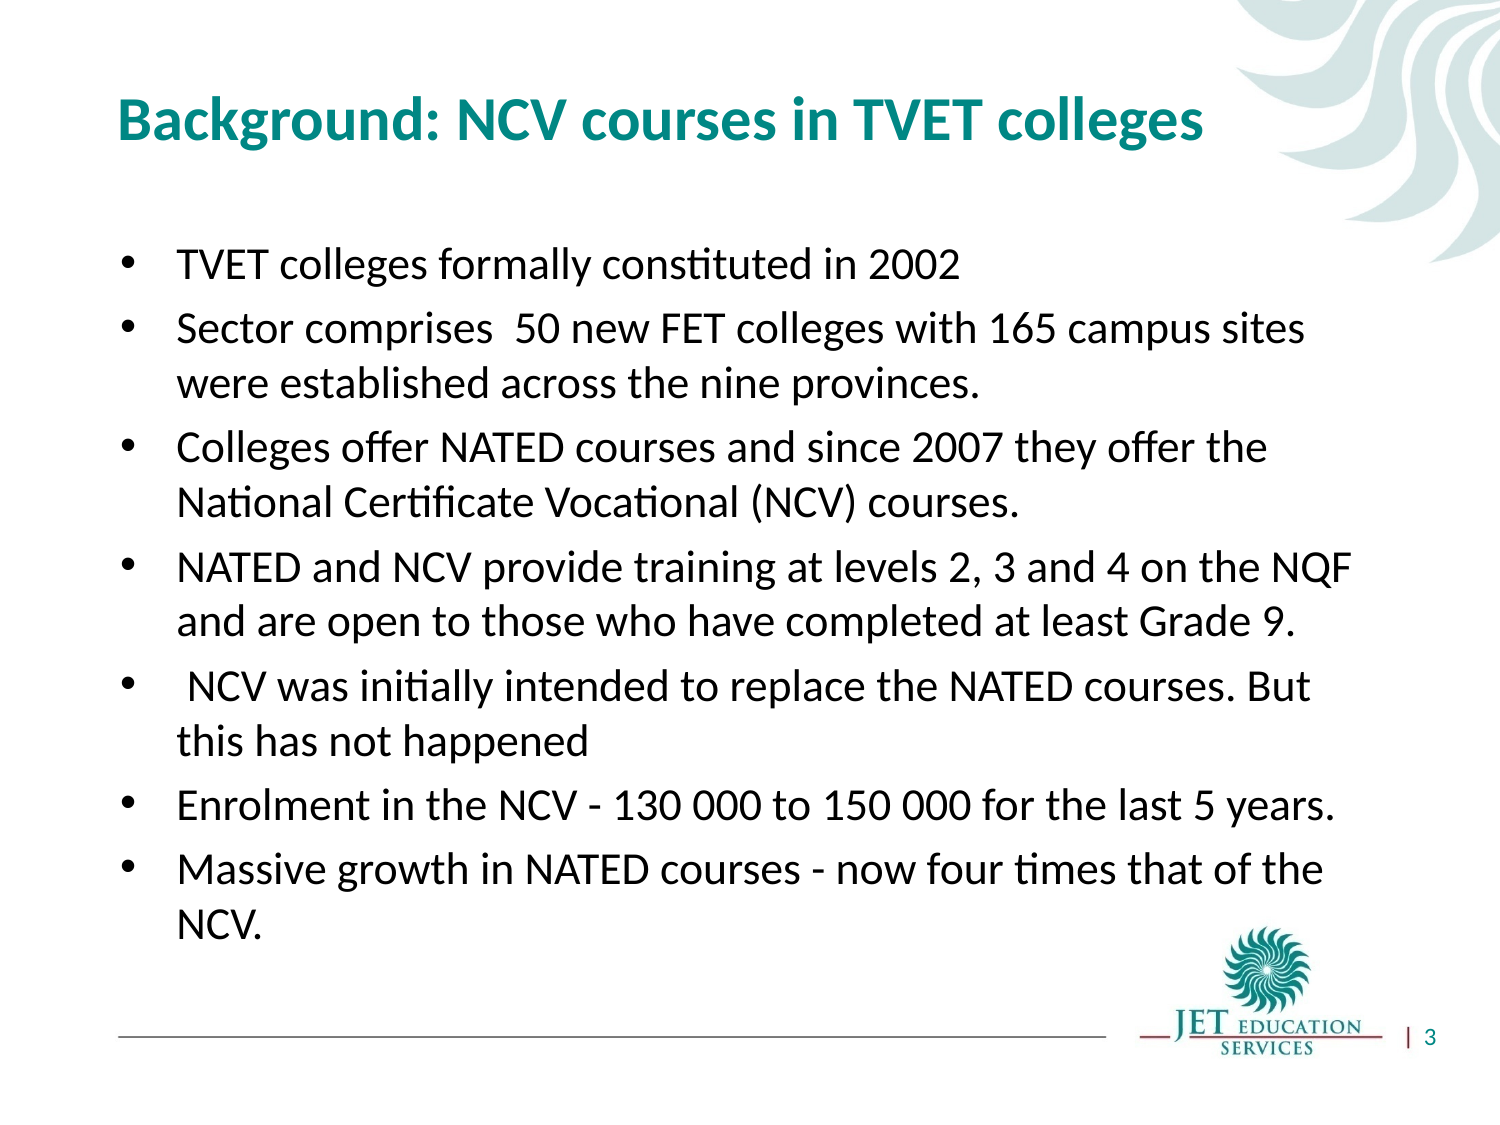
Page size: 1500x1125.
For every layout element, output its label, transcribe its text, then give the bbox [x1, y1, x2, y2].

title Background: NCV courses in TVET colleges [103, 70, 1454, 162]
picture [0, 0, 1500, 1125]
slide_number 3 [1101, 1012, 1452, 1058]
list TVET colleges formally constituted in 2002 Sector comprises 50 new FET colleges with 165 campus sites were established across the nine provinces. Colleges offer NATED courses and since 2007 they offer the National Certificate Vocational (NCV) courses. NATED and NCV provide training at levels 2, 3 and 4 on the NQF and are open to those who have completed at least Grade 9. NCV was initially intended to replace the NATED courses. But this has not happened Enrolment in the NCV - 130 000 to 150 000 for the last 5 years. Massive growth in NATED courses - now four times that of the NCV. [105, 226, 1383, 941]
